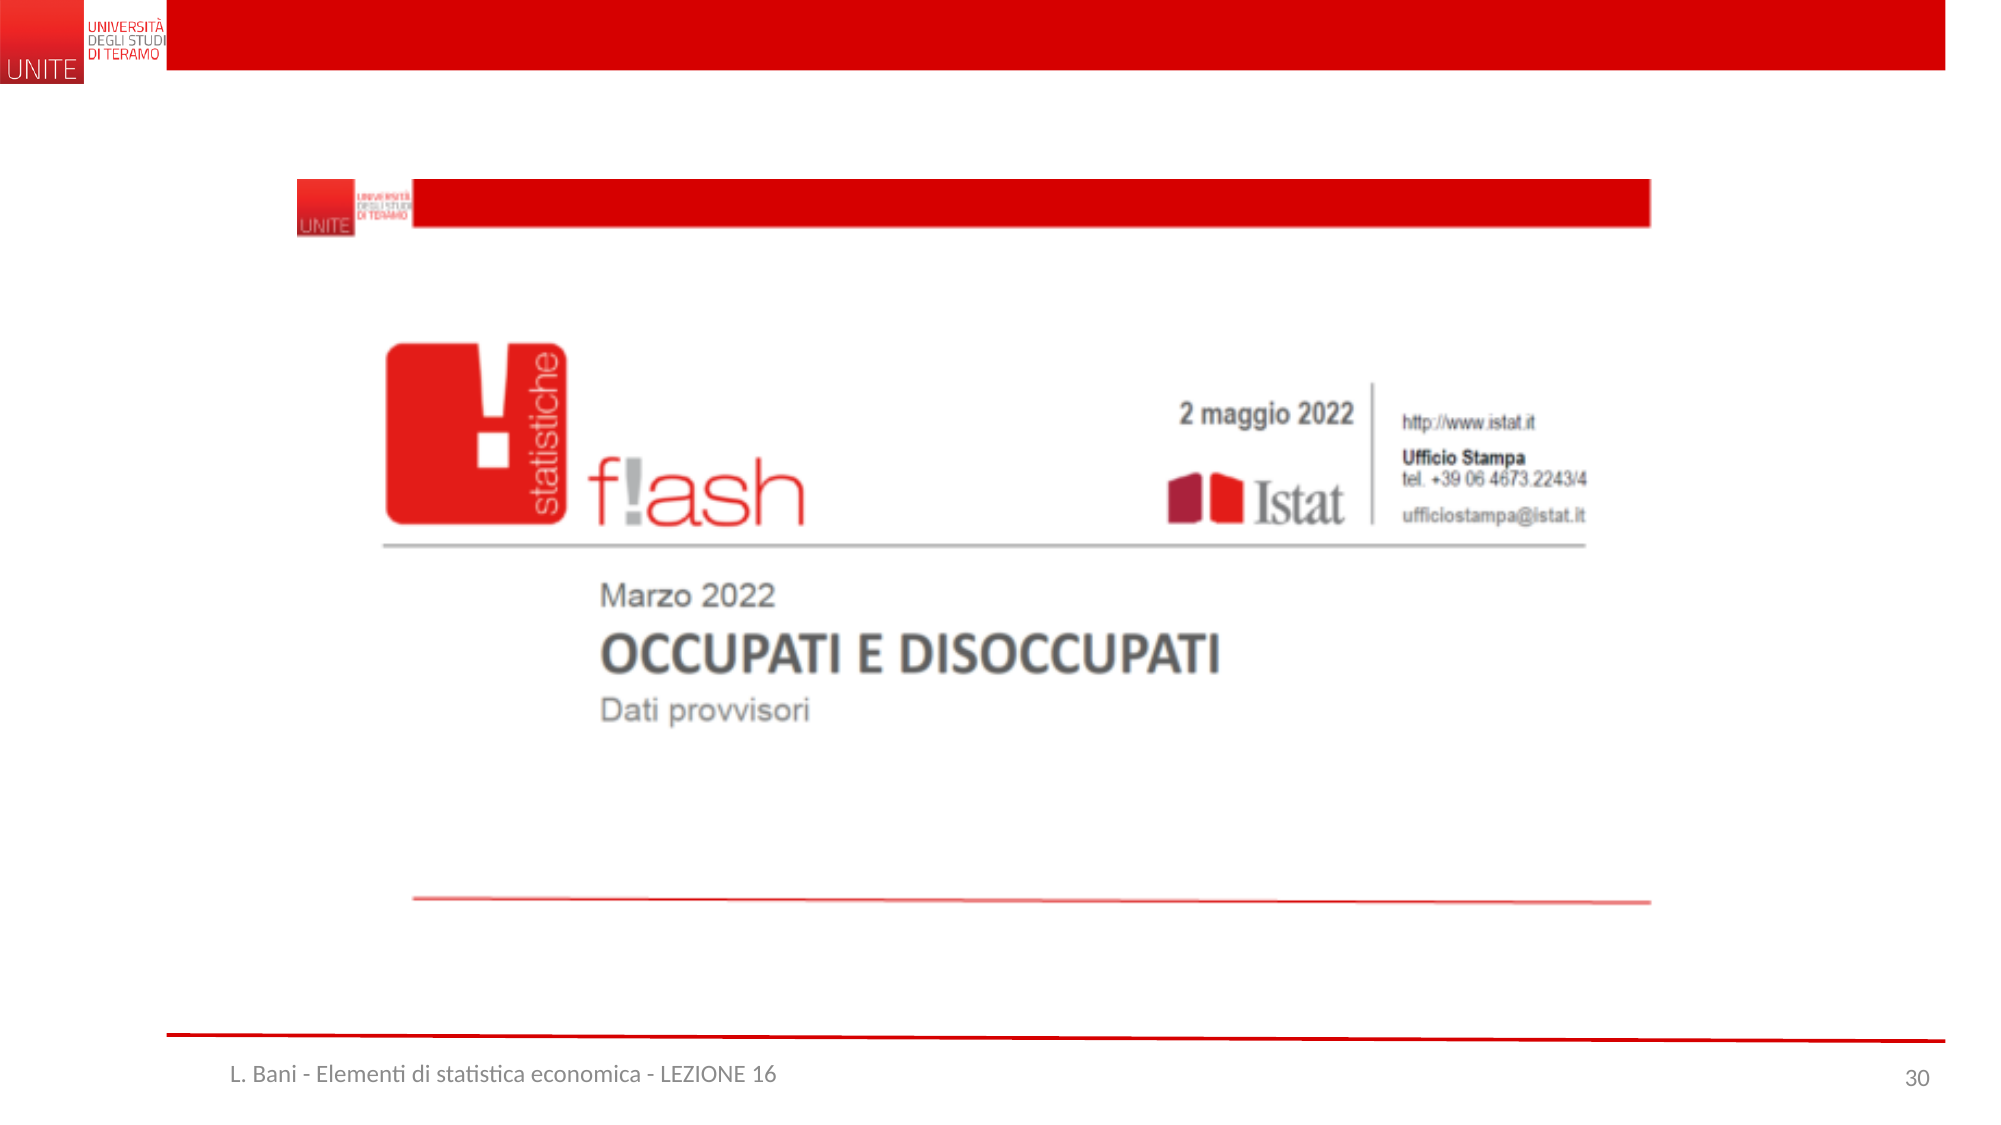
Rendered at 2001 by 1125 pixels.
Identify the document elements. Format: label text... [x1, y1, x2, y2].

picture [0, 0, 167, 84]
picture [297, 179, 1689, 962]
footer L. Bani - Elementi di statistica economica - LEZIONE 16 [166, 1042, 842, 1103]
slide_number 30 [1495, 1046, 1946, 1106]
